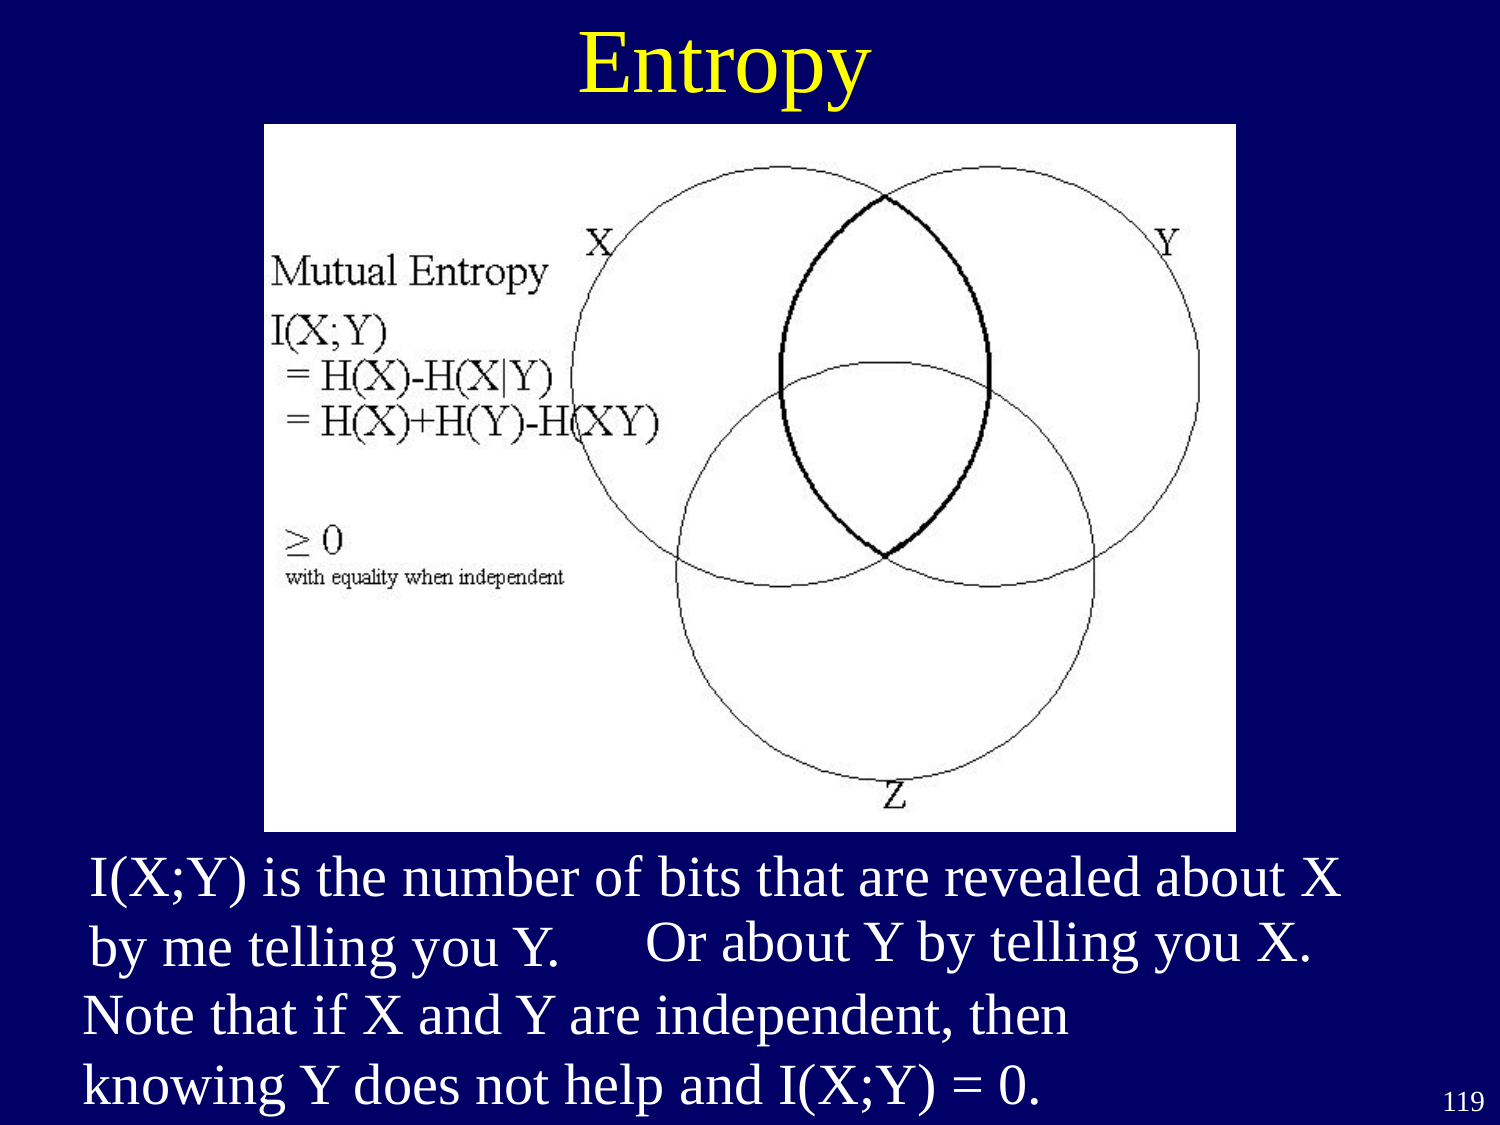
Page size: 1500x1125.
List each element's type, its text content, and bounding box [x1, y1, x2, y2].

text_box I(X;Y) is the number of bits that are revealed about X by me telling you Y. [74, 830, 1425, 986]
text_box Note that if X and Y are independent, then knowing Y does not help and I(X;Y) = 0. [67, 968, 1250, 1124]
title Entropy [87, 0, 1363, 150]
picture [264, 124, 1236, 832]
text_box Or about Y by telling you X. [630, 895, 1375, 981]
